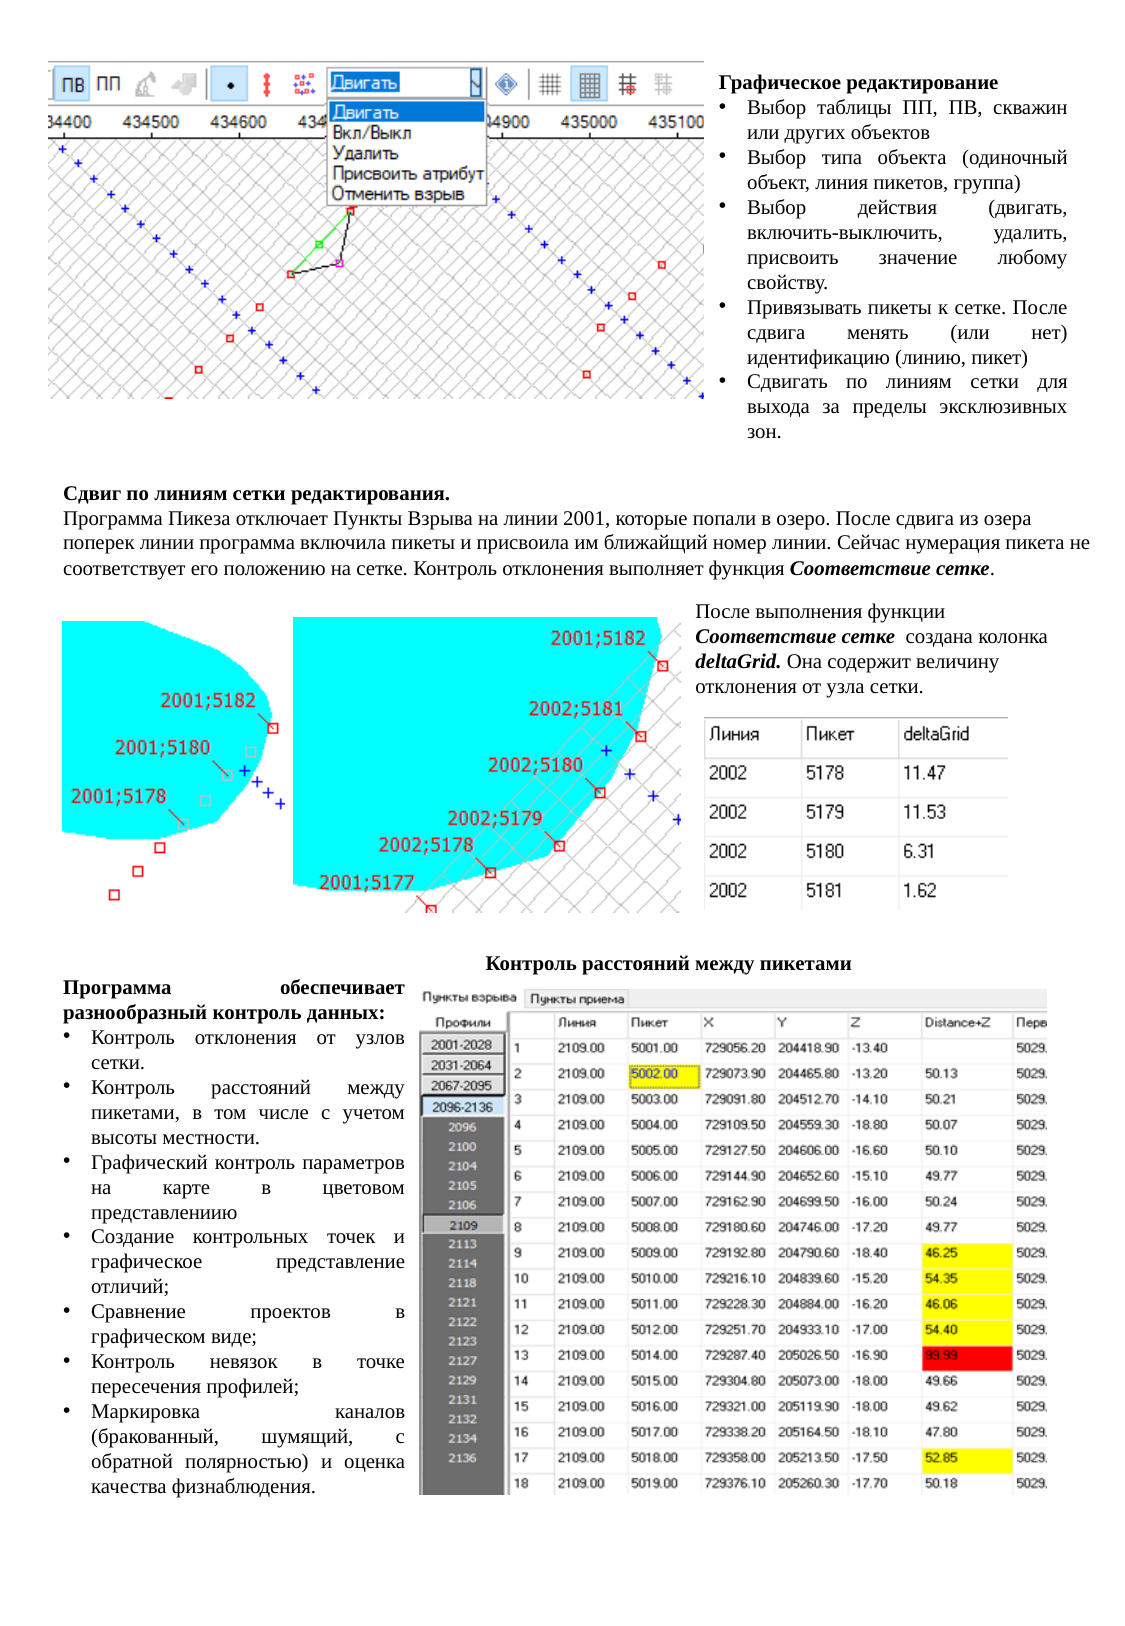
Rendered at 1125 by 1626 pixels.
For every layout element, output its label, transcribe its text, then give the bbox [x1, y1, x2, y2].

text_box Контроль расстояний между пикетами [470, 942, 867, 983]
picture [703, 717, 1008, 911]
text_box Сдвиг по линиям сетки редактирования. Программа Пикеза отключает Пункты Взрыва на линии 2001, которые попали в озеро. После сдвига из озера поперек линии программа включила пикеты и присвоила им ближайщий номер линии. Сейчас нумерация пикета не соответствует его положению на сетке. Контроль отклонения выполняет функция Соответствие сетке. [48, 471, 1117, 587]
text_box Программа обеспечивает разнообразный контроль данных: Контроль отклонения от узлов сетки. Контроль расстояний между пикетами, в том числе с учетом высоты местности. Графический контроль параметров на карте в цветовом представлениию Создание контрольных точек и графическое представление отличий; Сравнение проектов в графическом виде; Контроль невязок в точке пересечения профилей; Маркировка каналов (бракованный, шумящий, с обратной полярностью) и оценка качества физнаблюдения. [48, 966, 420, 1531]
picture [48, 60, 821, 399]
picture [419, 989, 1047, 1496]
text_box Графическое редактирование Выбор таблицы ПП, ПВ, скважин или других объектов Выбор типа объекта (одиночный объект, линия пикетов, группа) Выбор действия (двигать, включить-выключить, удалить, присвоить значение любому свойству. Привязывать пикеты к сетке. После сдвига менять (или нет) идентификацию (линию, пикет) Сдвигать по линиям сетки для выхода за пределы эксклюзивных зон. [704, 61, 1083, 471]
text_box После выполнения функции Соответствие сетке создана колонка deltaGrid. Она содержит величину отклонения от узла сетки. [680, 590, 1083, 705]
picture [292, 617, 681, 914]
picture [62, 621, 285, 907]
